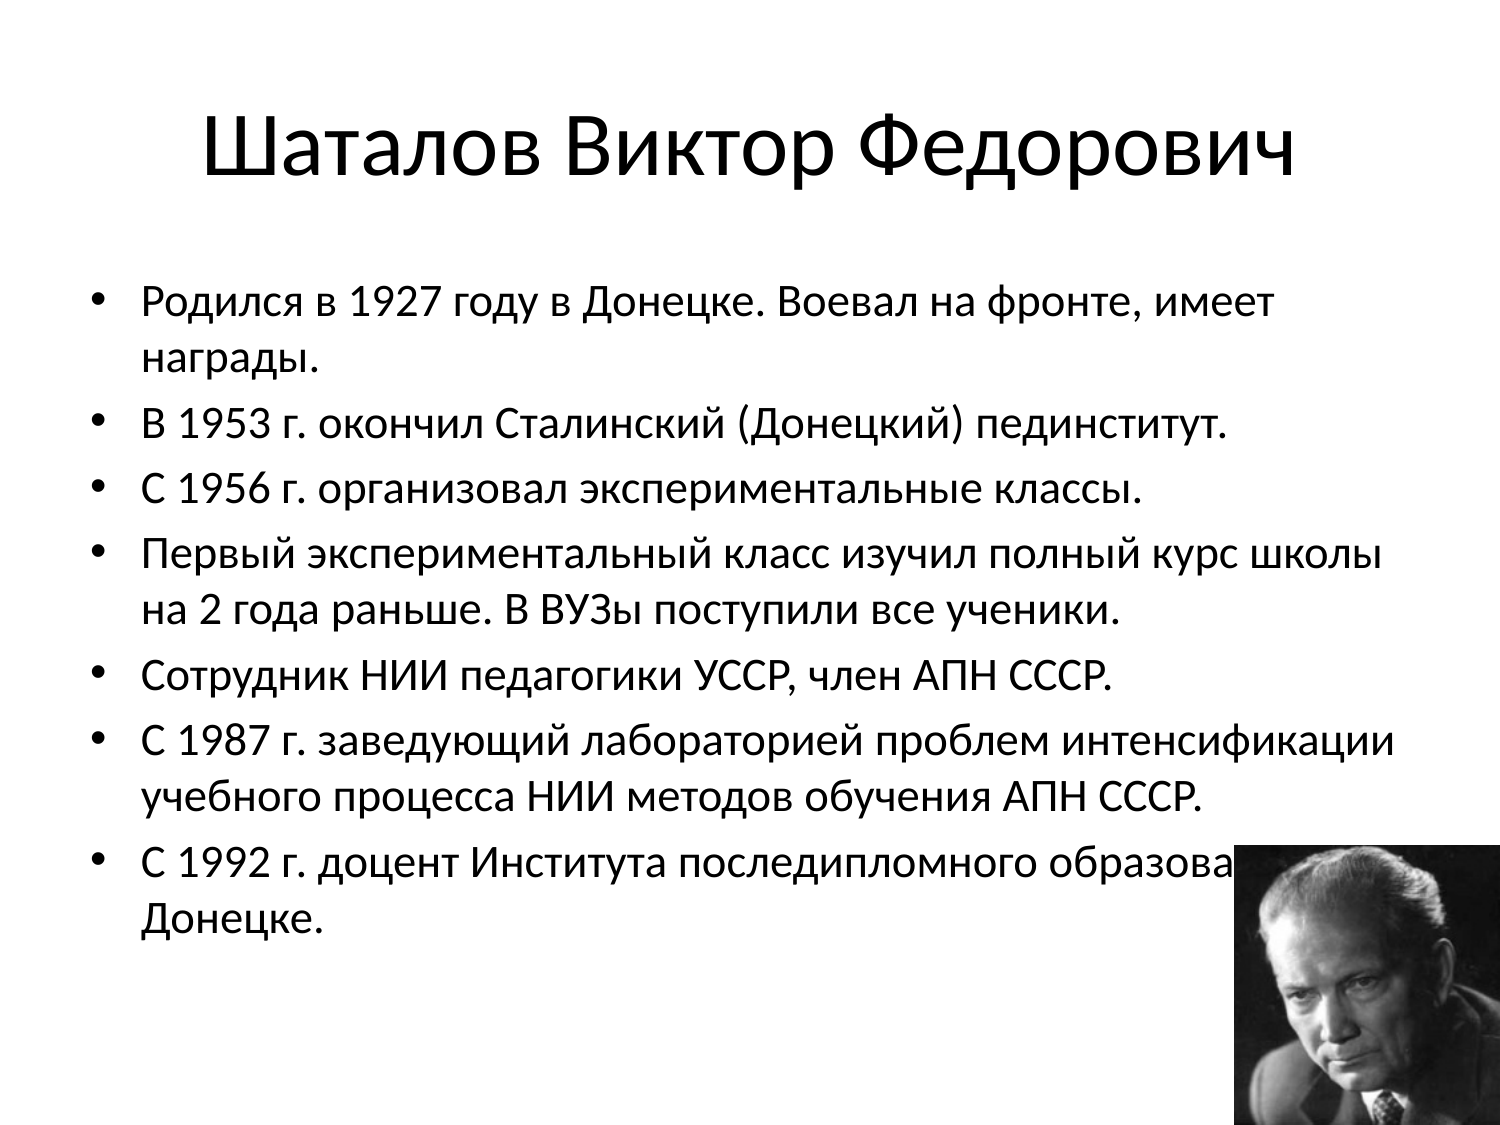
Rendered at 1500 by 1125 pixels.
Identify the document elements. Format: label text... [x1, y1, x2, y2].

picture [1234, 845, 1500, 1125]
list Родился в 1927 году в Донецке. Воевал на фронте, имеет награды. В 1953 г. окончил Сталинский (Донецкий) пединститут. С 1956 г. организовал экспериментальные классы. Первый экспериментальный класс изучил полный курс школы на 2 года раньше. В ВУЗы поступили все ученики. Сотрудник НИИ педагогики УССР, член АПН СССР. С 1987 г. заведующий лабораторией проблем интенсификации учебного процесса НИИ методов обучения АПН СССР. С 1992 г. доцент Института последипломного образования в Донецке. [75, 262, 1425, 1005]
title Шаталов Виктор Федорович [75, 45, 1425, 233]
